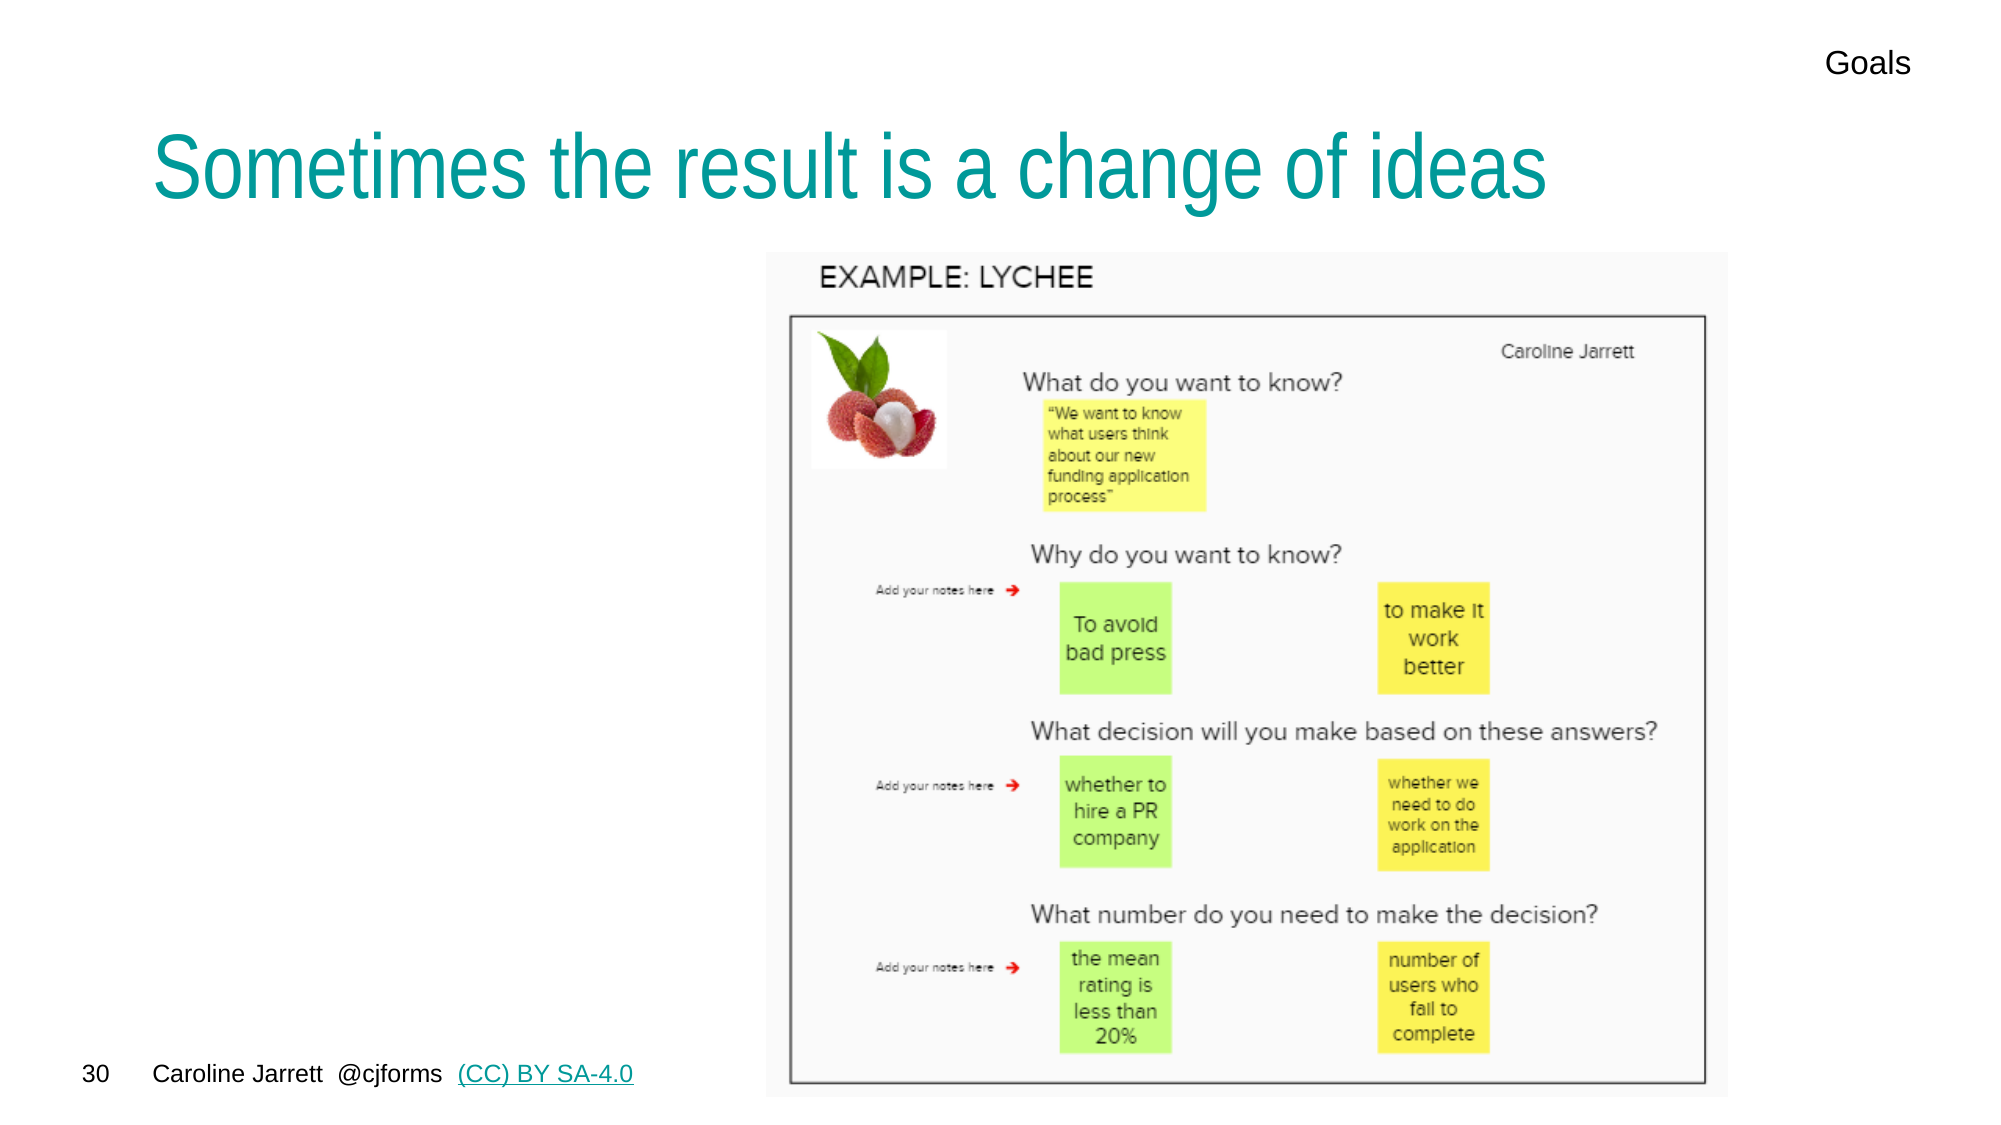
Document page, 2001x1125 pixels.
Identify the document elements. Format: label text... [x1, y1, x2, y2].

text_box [1747, 21, 1986, 98]
title Sometimes the result is a change of ideas [137, 59, 1863, 278]
picture [766, 252, 1728, 1097]
